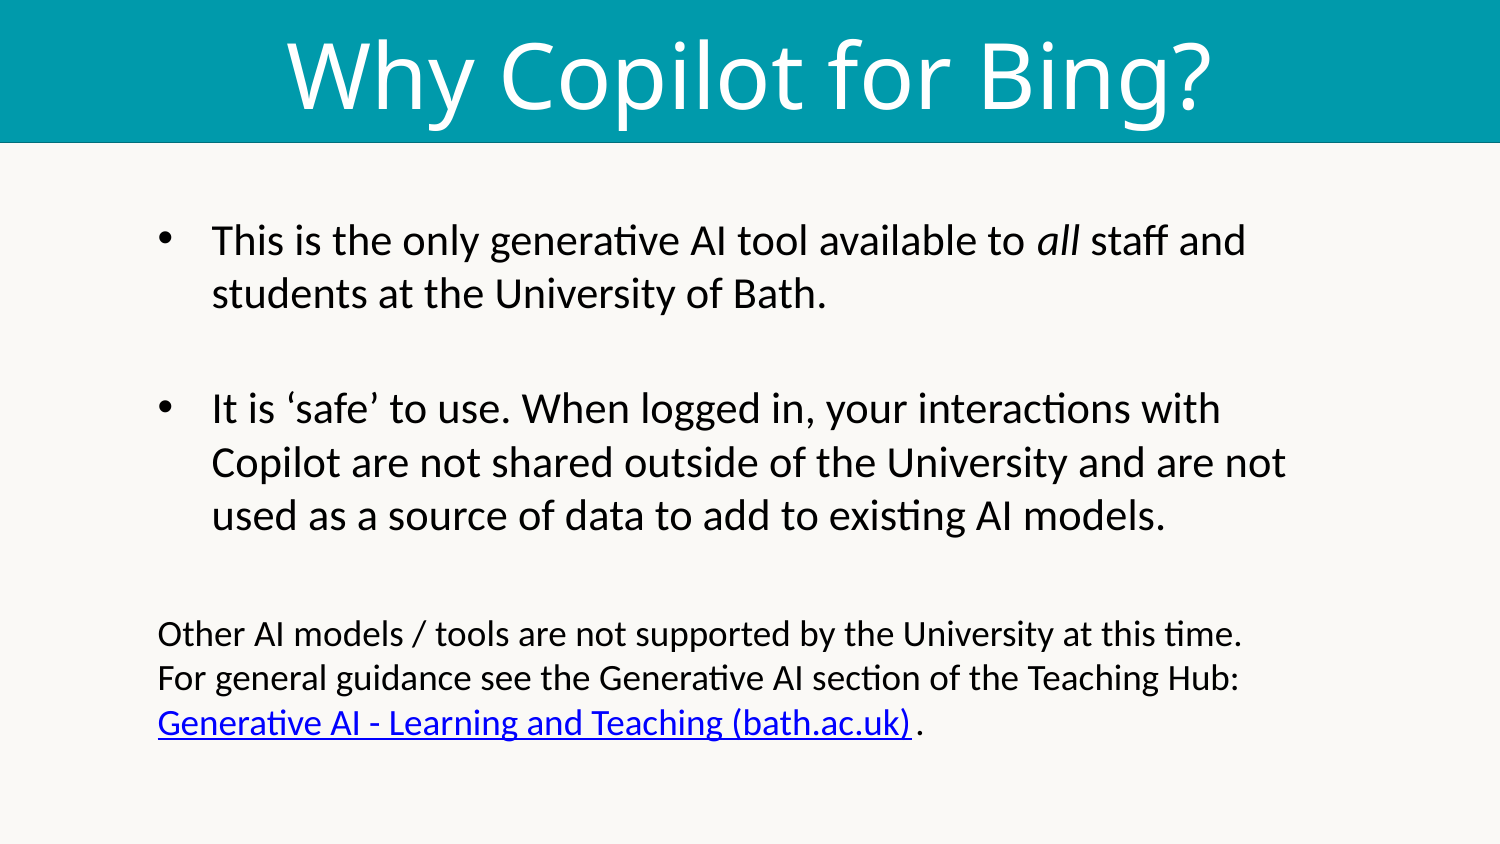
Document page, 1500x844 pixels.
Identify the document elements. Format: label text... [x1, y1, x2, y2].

picture [0, 0, 1500, 844]
title Why Copilot for Bing? [75, 2, 1425, 143]
list This is the only generative AI tool available to all staff and students at the University of Bath. It is ‘safe’ to use. When logged in, your interactions with Copilot are not shared outside of the University and are not used as a source of data to add to existing AI models. Other AI models / tools are not supported by the University at this time. For general guidance see the Generative AI section of the Teaching Hub: Generative AI - Learning and Teaching (bath.ac.uk). [142, 203, 1370, 760]
